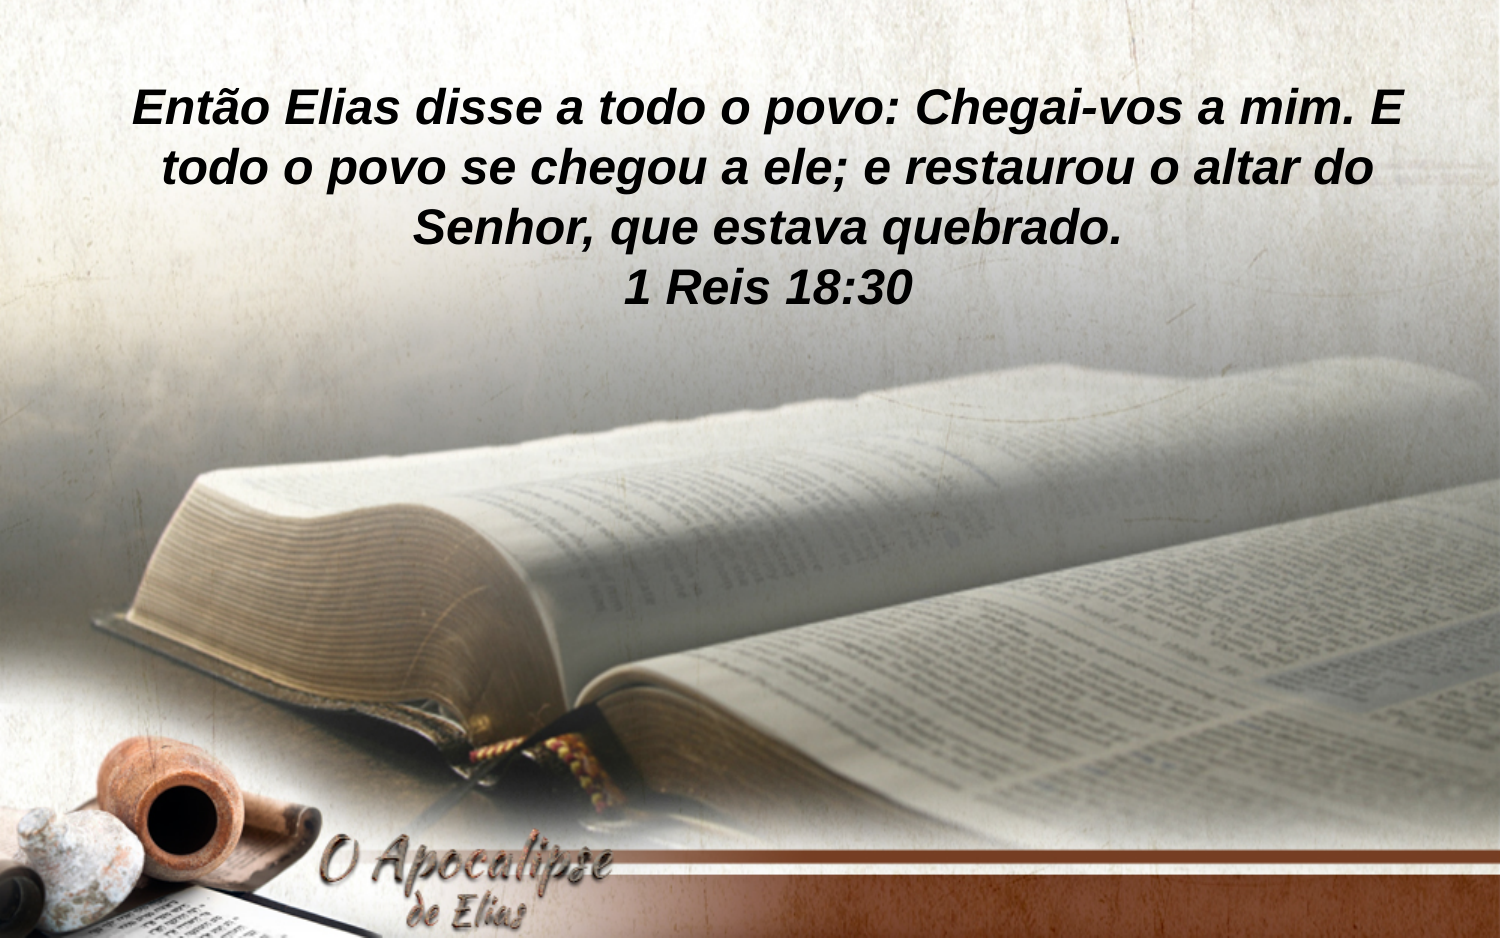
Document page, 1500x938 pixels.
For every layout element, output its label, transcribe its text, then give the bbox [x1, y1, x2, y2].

text_box Então Elias disse a todo o povo: Chegai-vos a mim. E todo o povo se chegou a ele; e restaurou o altar do Senhor, que estava quebrado. 1 Reis 18:30 [106, 67, 1430, 322]
picture [0, 0, 1500, 938]
